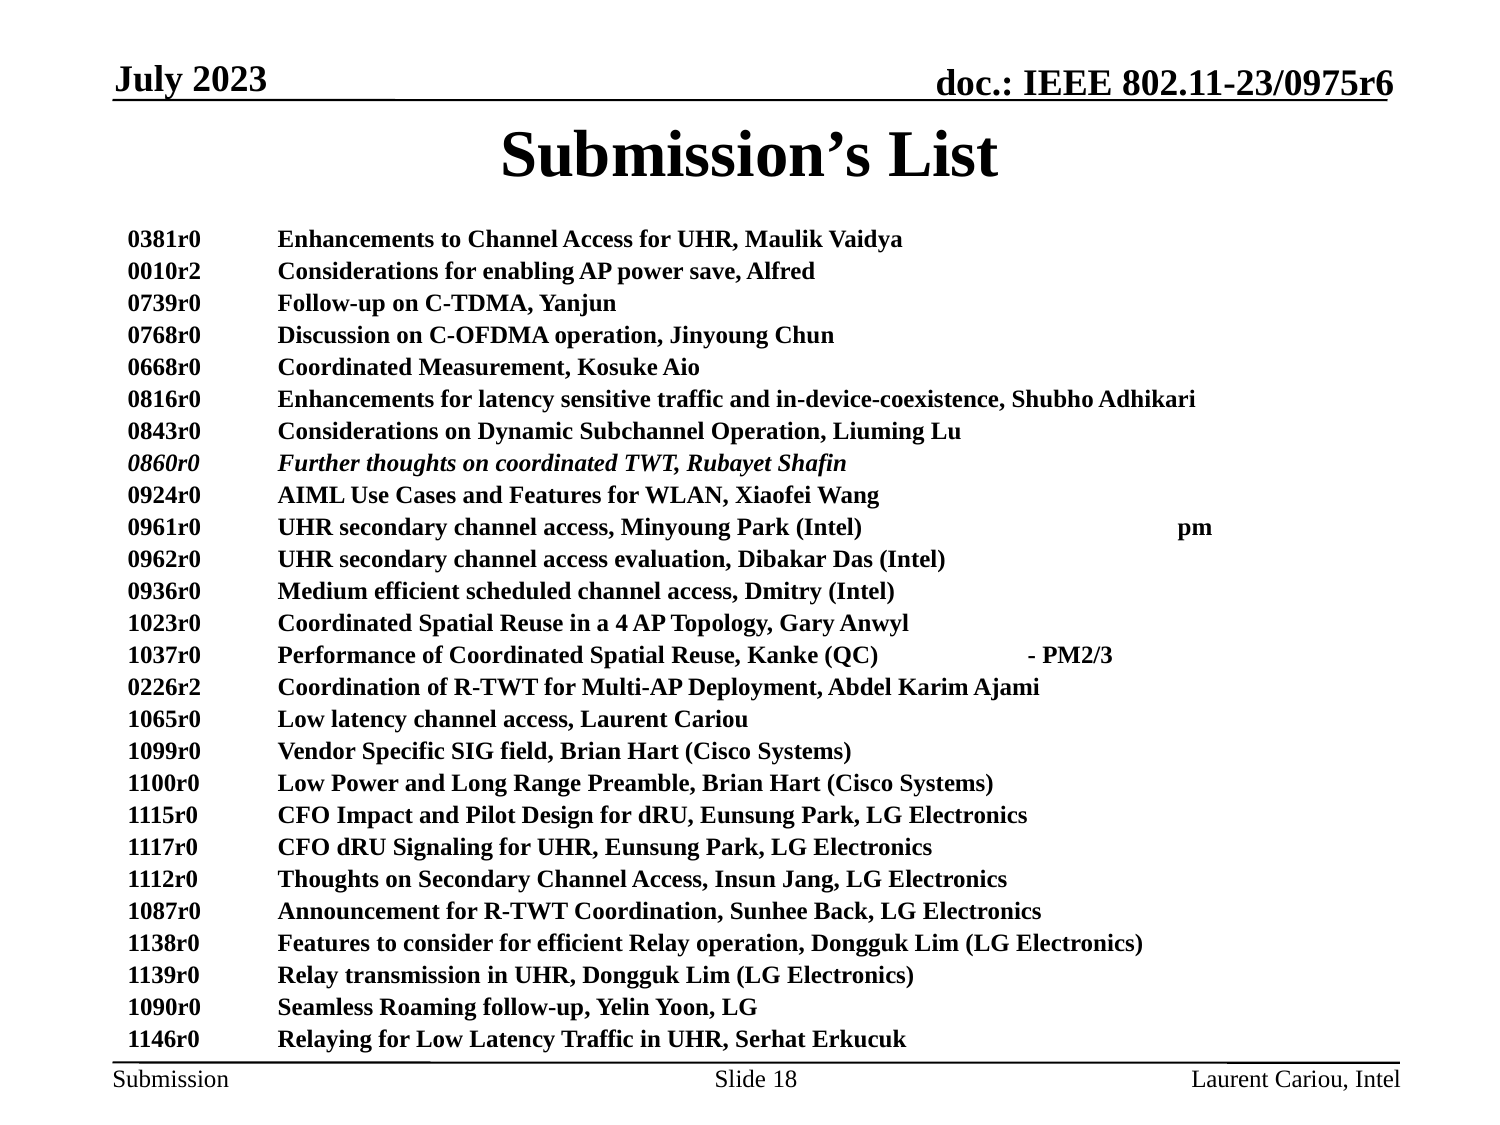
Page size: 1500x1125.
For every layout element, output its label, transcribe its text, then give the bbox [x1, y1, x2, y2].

slide_number Slide 18 [712, 1061, 800, 1123]
title Submission’s List [112, 62, 1388, 212]
list 0381r0 Enhancements to Channel Access for UHR, Maulik Vaidya 0010r2 Considerations for enabling AP power save, Alfred 0739r0 Follow-up on C-TDMA, Yanjun 0768r0 Discussion on C-OFDMA operation, Jinyoung Chun 0668r0 Coordinated Measurement, Kosuke Aio 0816r0 Enhancements for latency sensitive traffic and in-device-coexistence, Shubho Adhikari 0843r0 Considerations on Dynamic Subchannel Operation, Liuming Lu 0860r0 Further thoughts on coordinated TWT, Rubayet Shafin 0924r0 AIML Use Cases and Features for WLAN, Xiaofei Wang 0961r0 UHR secondary channel access, Minyoung Park (Intel) pm 0962r0 UHR secondary channel access evaluation, Dibakar Das (Intel) 0936r0 Medium efficient scheduled channel access, Dmitry (Intel) 1023r0 Coordinated Spatial Reuse in a 4 AP Topology, Gary Anwyl 1037r0 Performance of Coordinated Spatial Reuse, Kanke (QC) - PM2/3 0226r2 Coordination of R-TWT for Multi-AP Deployment, Abdel Karim Ajami 1065r0 Low latency channel access, Laurent Cariou 1099r0 Vendor Specific SIG field, Brian Hart (Cisco Systems) 1100r0 Low Power and Long Range Preamble, Brian Hart (Cisco Systems) 1115r0 CFO Impact and Pilot Design for dRU, Eunsung Park, LG Electronics 1117r0 CFO dRU Signaling for UHR, Eunsung Park, LG Electronics 1112r0 Thoughts on Secondary Channel Access, Insun Jang, LG Electronics 1087r0 Announcement for R-TWT Coordination, Sunhee Back, LG Electronics 1138r0 Features to consider for efficient Relay operation, Dongguk Lim (LG Electronics) 1139r0 Relay transmission in UHR, Dongguk Lim (LG Electronics) 1090r0 Seamless Roaming follow-up, Yelin Yoon, LG 1146r0 Relaying for Low Latency Traffic in UHR, Serhat Erkucuk [112, 212, 1388, 963]
footer Laurent Cariou, Intel [878, 1061, 1402, 1093]
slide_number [114, 54, 423, 100]
